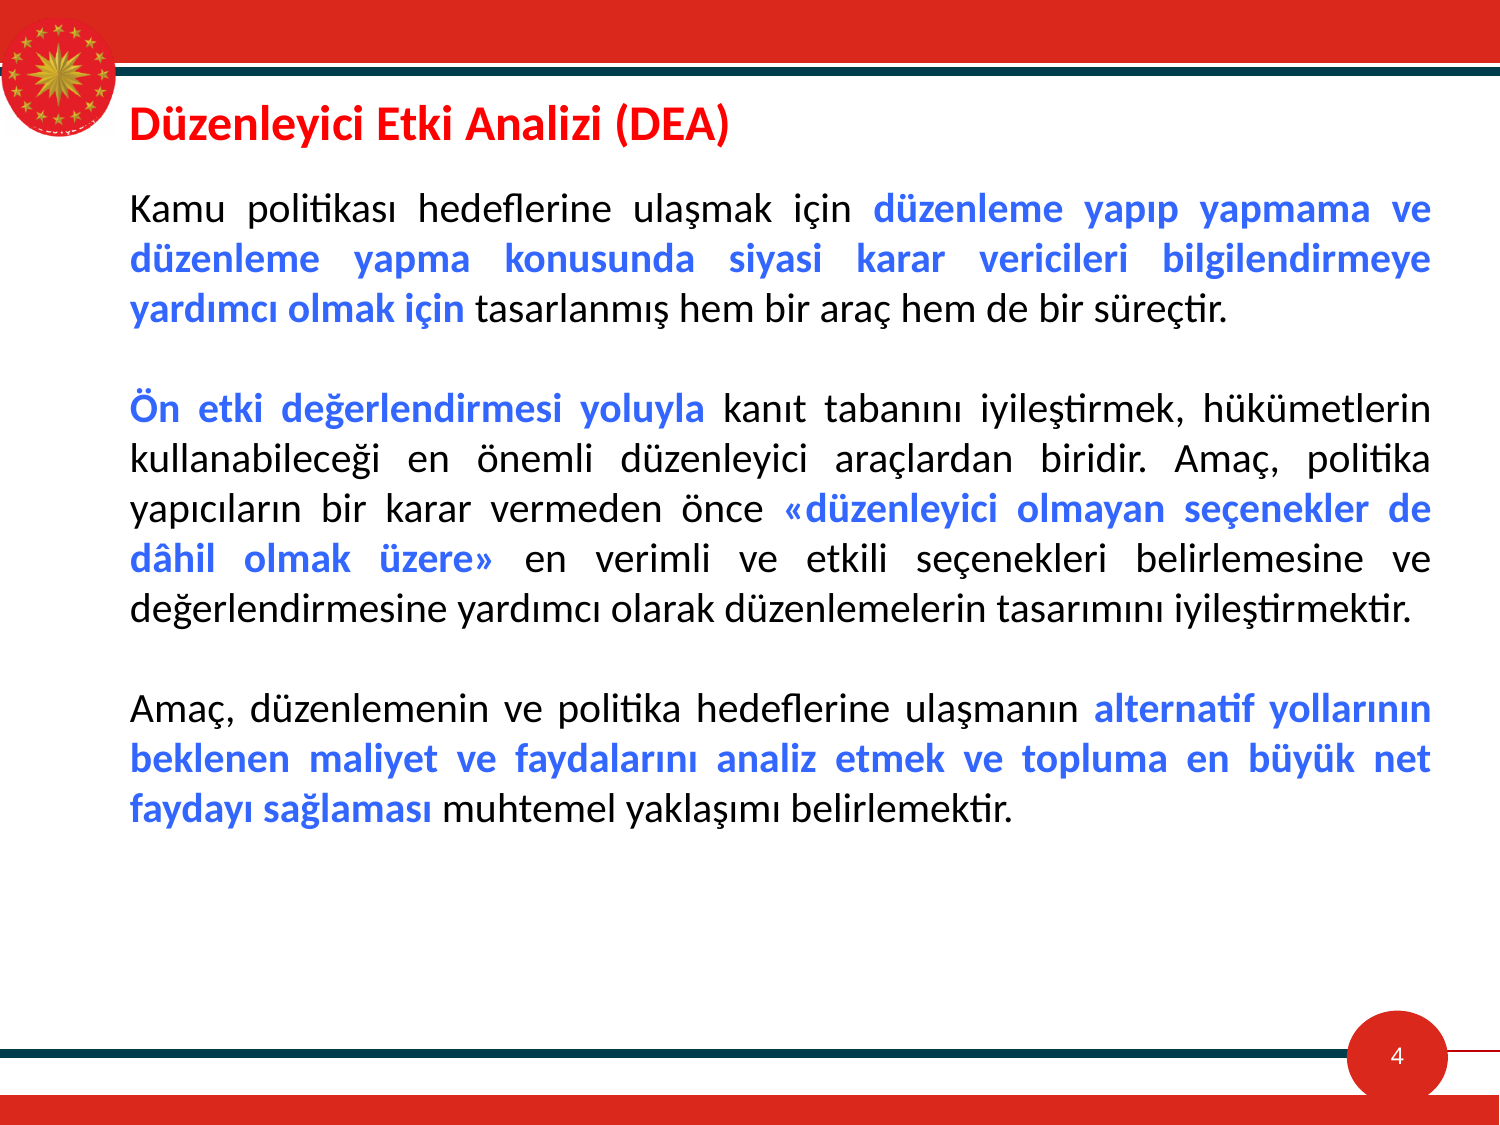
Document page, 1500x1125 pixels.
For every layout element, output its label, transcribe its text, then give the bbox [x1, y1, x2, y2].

text_box Düzenleyici Etki Analizi (DEA) [115, 83, 1447, 159]
text_box Kamu politikası hedeflerine ulaşmak için düzenleme yapıp yapmama ve düzenleme yapma konusunda siyasi karar vericileri bilgilendirmeye yardımcı olmak için tasarlanmış hem bir araç hem de bir süreçtir. Ön etki değerlendirmesi yoluyla kanıt tabanını iyileştirmek, hükümetlerin kullanabileceği en önemli düzenleyici araçlardan biridir. Amaç, politika yapıcıların bir karar vermeden önce «düzenleyici olmayan seçenekler de dâhil olmak üzere» en verimli ve etkili seçenekleri belirlemesine ve değerlendirmesine yardımcı olarak düzenlemelerin tasarımını iyileştirmektir. Amaç, düzenlemenin ve politika hedeflerine ulaşmanın alternatif yollarının beklenen maliyet ve faydalarını analiz etmek ve topluma en büyük net faydayı sağlaması muhtemel yaklaşımı belirlemektir. [115, 173, 1447, 838]
text_box [0, 1049, 1347, 1058]
picture [0, 16, 116, 137]
text_box [116, 67, 1500, 76]
text_box [0, 0, 1500, 63]
text_box 4 [1346, 1010, 1448, 1105]
text_box [0, 1095, 1499, 1125]
